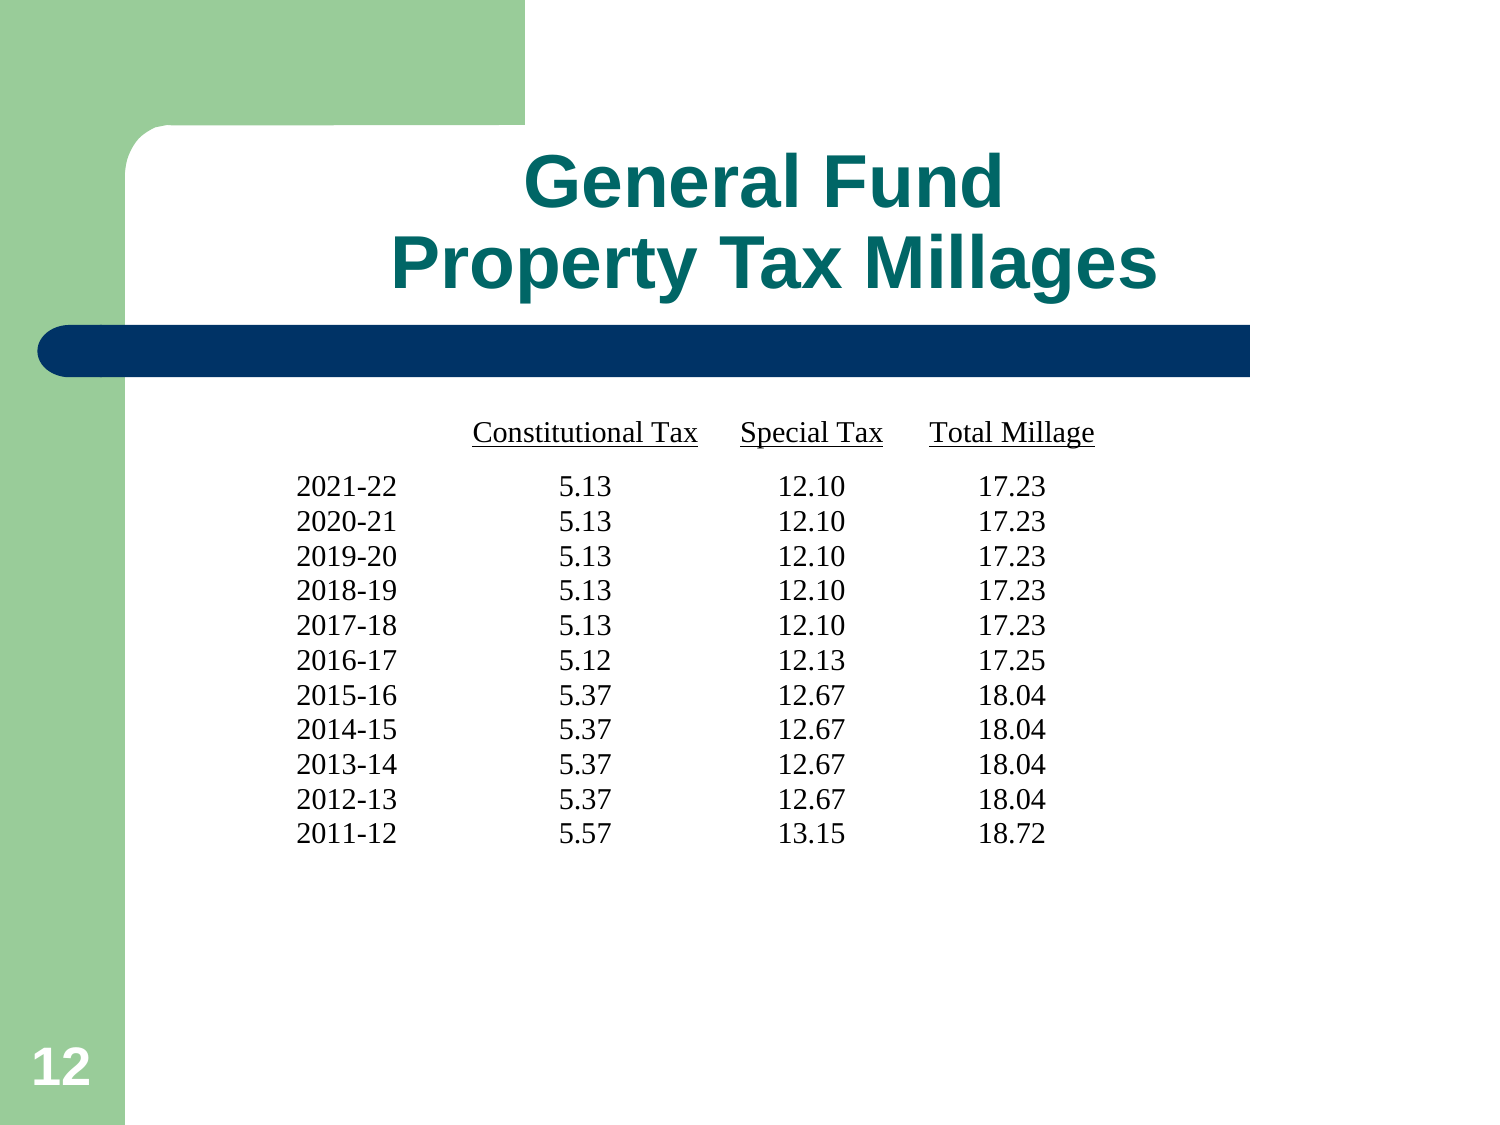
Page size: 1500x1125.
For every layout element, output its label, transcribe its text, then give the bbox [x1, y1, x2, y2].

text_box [220, 413, 1188, 1026]
title General Fund Property Tax Millages [125, 125, 1425, 313]
slide_number 12 [13, 1023, 111, 1105]
